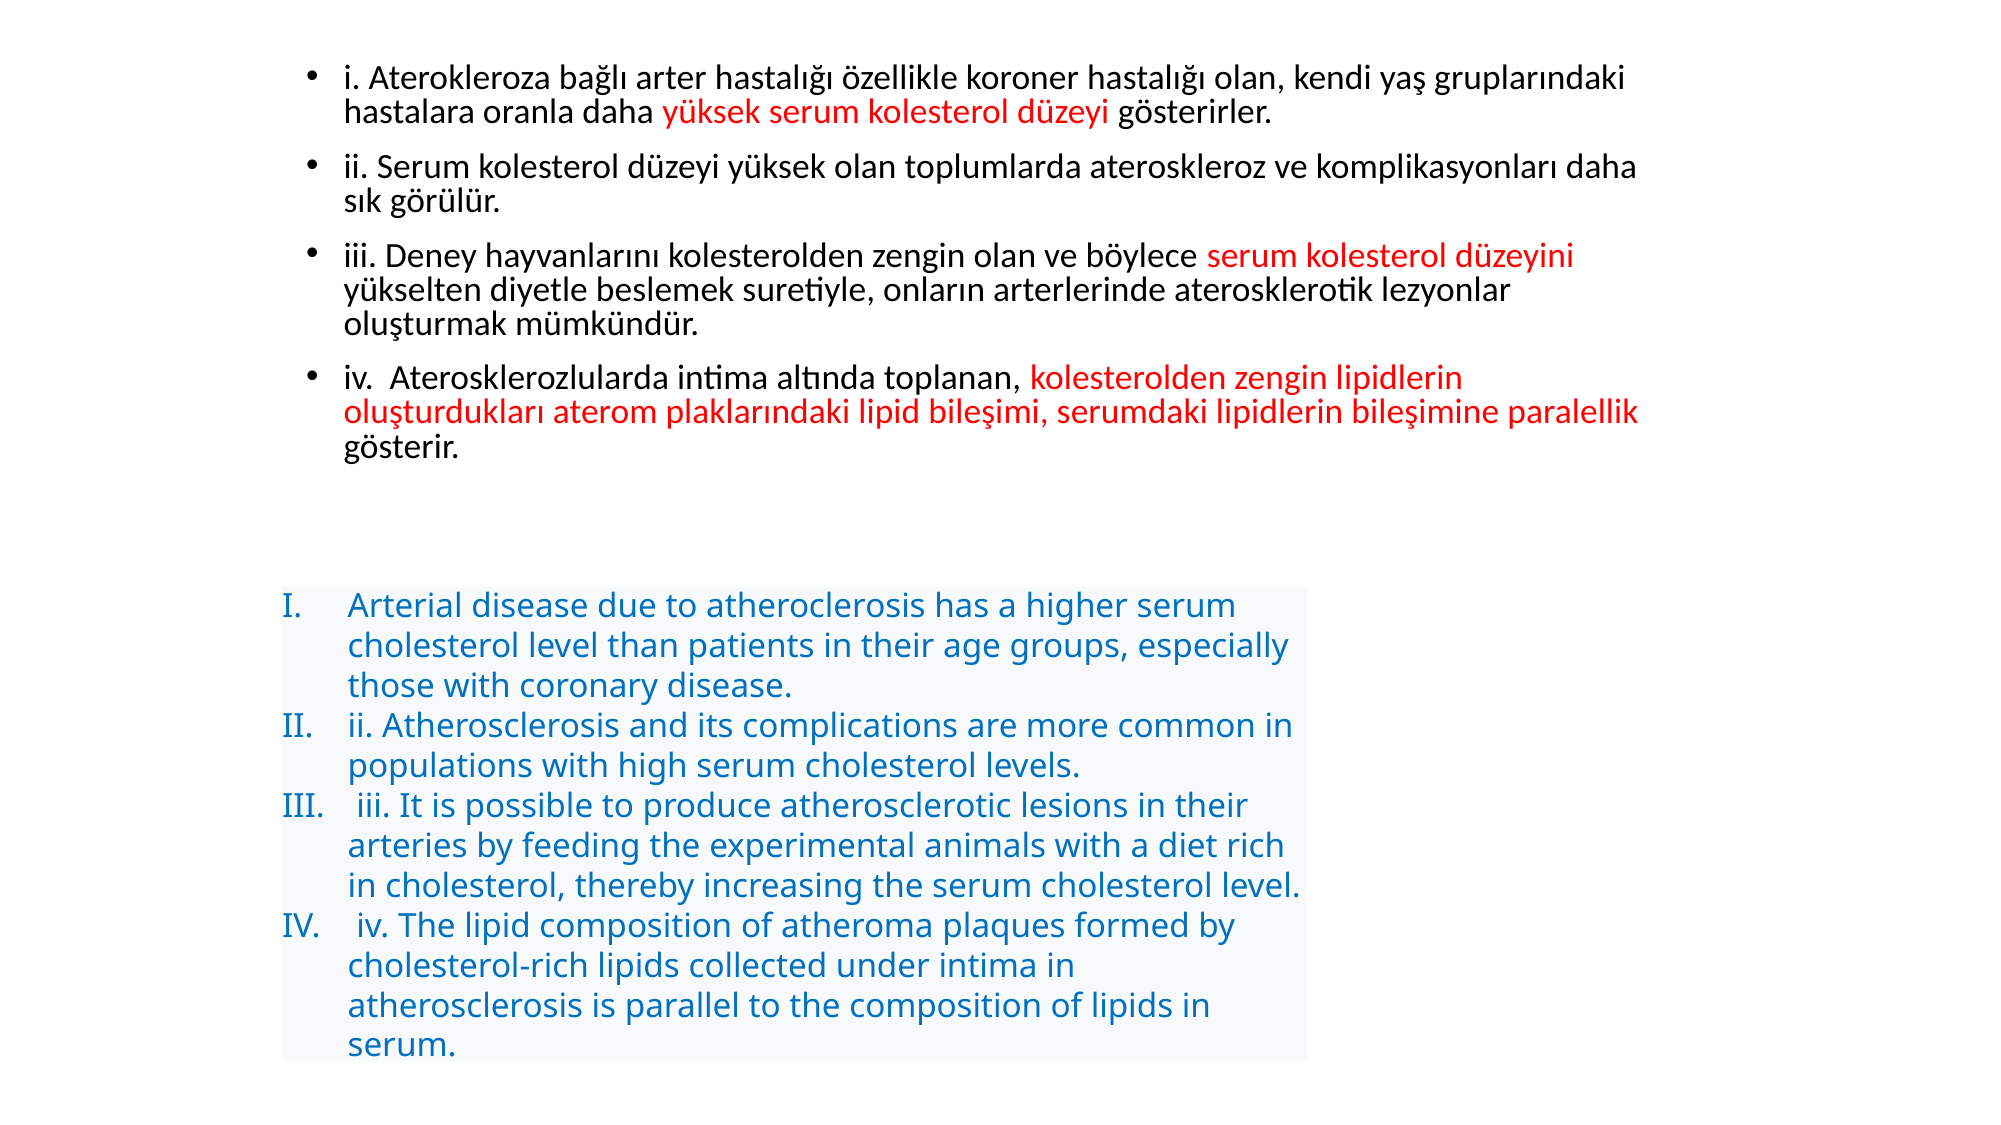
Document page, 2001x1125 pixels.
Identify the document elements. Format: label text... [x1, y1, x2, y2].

text_box Arterial disease due to atheroclerosis has a higher serum cholesterol level than patients in their age groups, especially those with coronary disease. ii. Atherosclerosis and its complications are more common in populations with high serum cholesterol levels. iii. It is possible to produce atherosclerotic lesions in their arteries by feeding the experimental animals with a diet rich in cholesterol, thereby increasing the serum cholesterol level. iv. The lipid composition of atheroma plaques formed by cholesterol-rich lipids collected under intima in atherosclerosis is parallel to the composition of lipids in serum. [282, 586, 1307, 1062]
list i. Aterokleroza bağlı arter hastalığı özellikle koroner hastalığı olan, kendi yaş gruplarındaki hastalara oranla daha yüksek serum kolesterol düzeyi gösterirler. ii. Serum kolesterol düzeyi yüksek olan toplumlarda ateroskleroz ve komplikasyonları daha sık görülür. iii. Deney hayvanlarını kolesterolden zengin olan ve böylece serum kolesterol düzeyini yükselten diyetle beslemek suretiyle, onların arterlerinde aterosklerotik lezyonlar oluşturmak mümkündür. iv. Aterosklerozlularda intima altında toplanan, kolesterolden zengin lipidlerin oluşturdukları aterom plaklarındaki lipid bileşimi, serumdaki lipidlerin bileşimine paralellik gösterir. [291, 54, 1674, 577]
